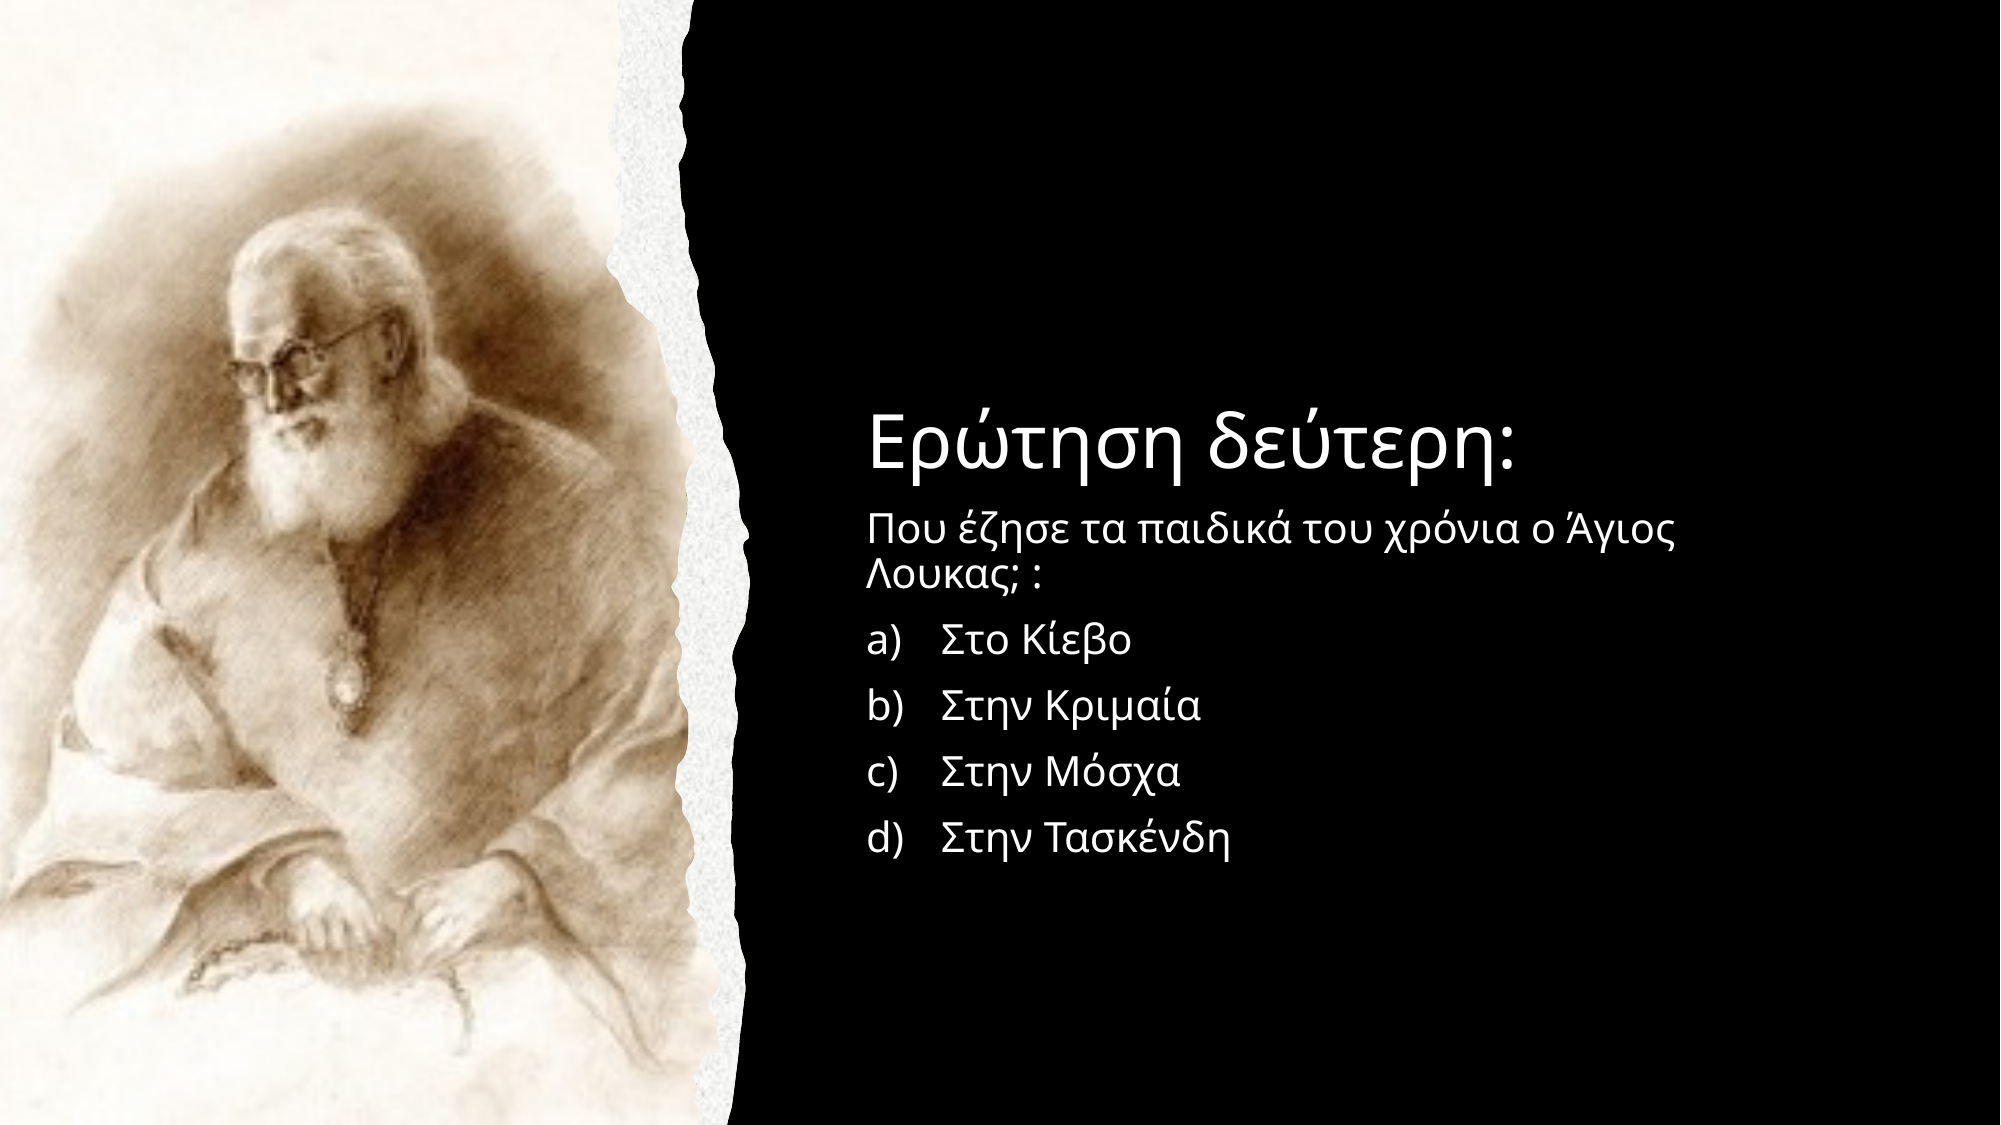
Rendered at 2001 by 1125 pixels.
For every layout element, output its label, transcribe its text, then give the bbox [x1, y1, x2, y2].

list Που έζησε τα παιδικά του χρόνια ο Άγιος Λουκας; : Στο Κίεβο Στην Κριμαία Στην Μόσχα Στην Τασκένδη [851, 500, 1851, 1000]
title Ερώτηση δεύτερη: [851, 396, 1851, 500]
text_box [750, 0, 2000, 1125]
picture [0, 0, 750, 1125]
